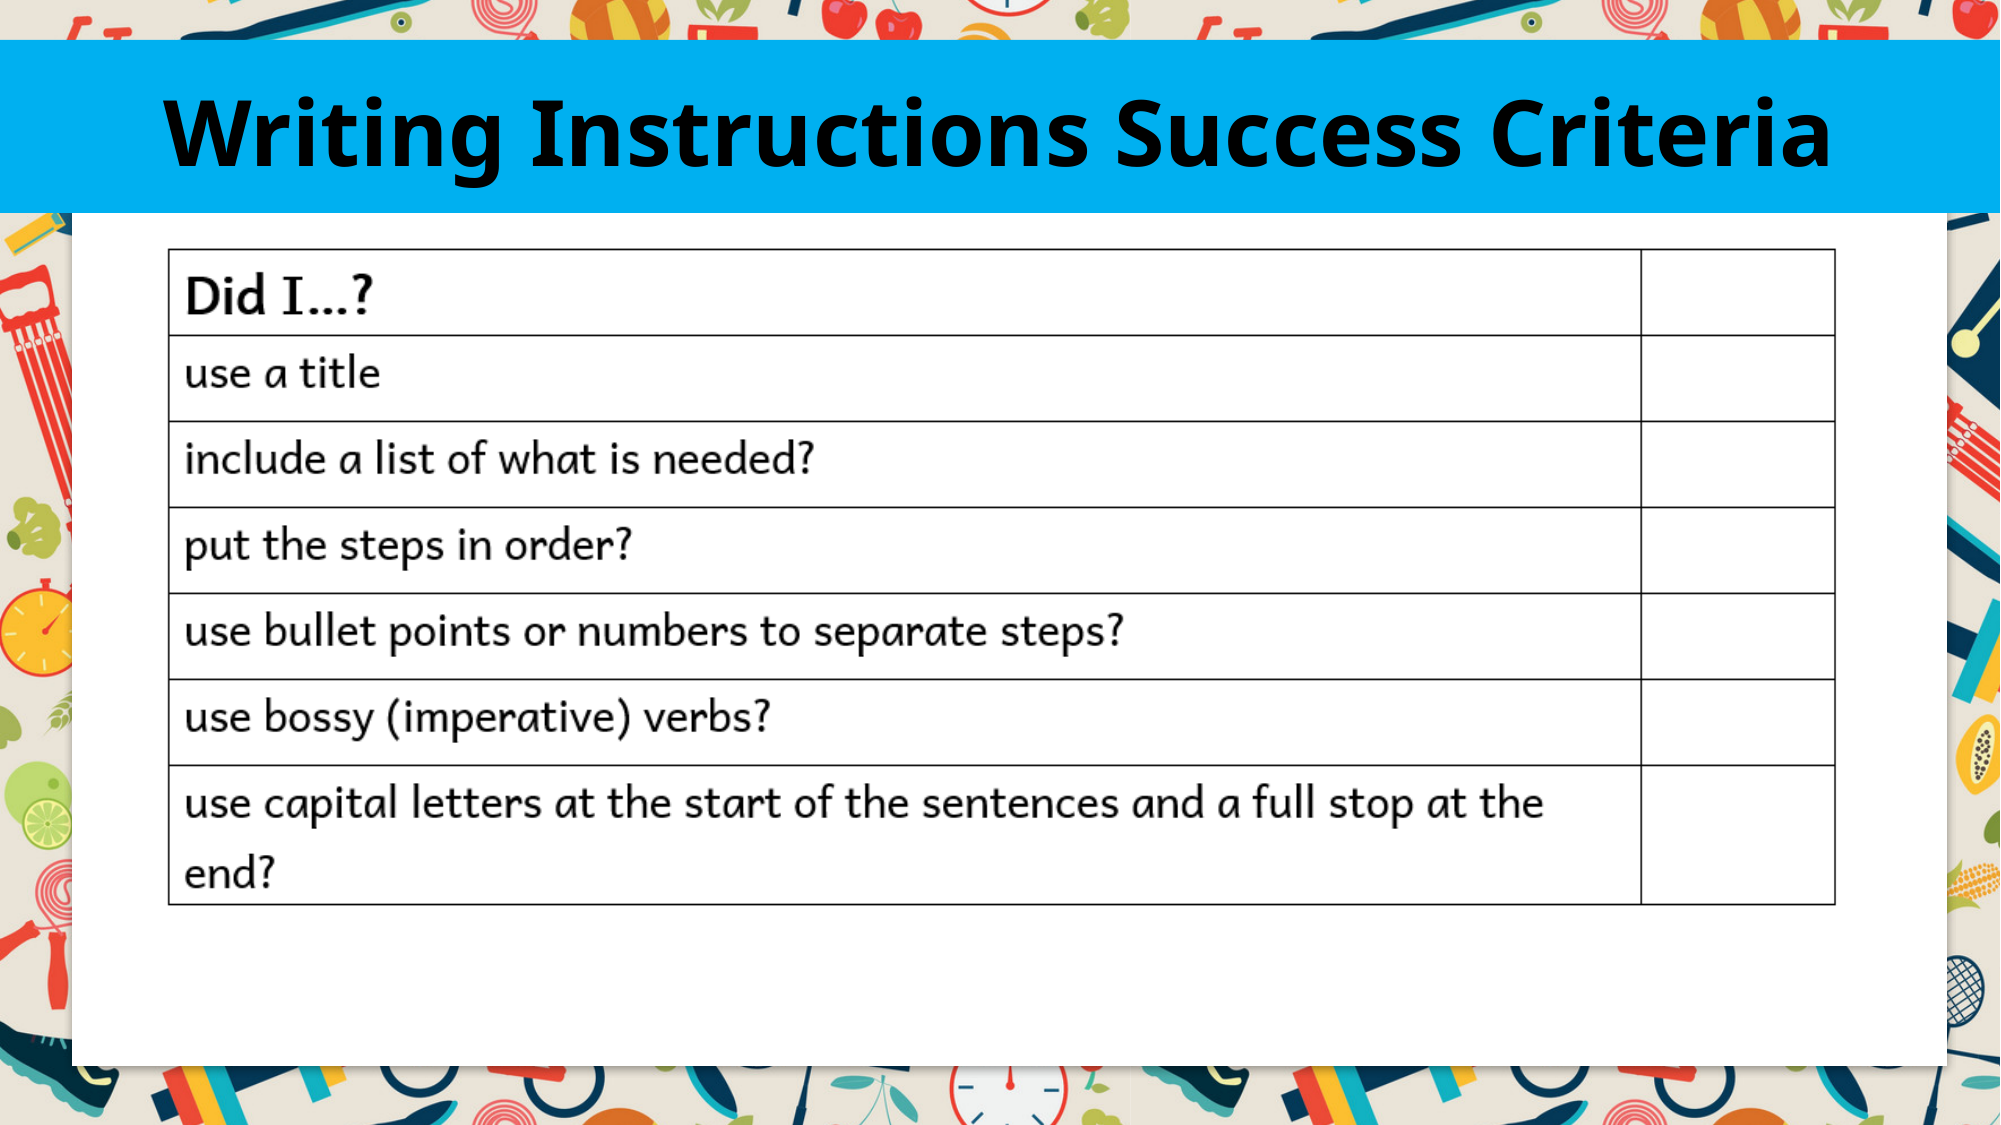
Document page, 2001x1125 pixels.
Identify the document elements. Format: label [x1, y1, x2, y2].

picture [1784, 116, 1826, 166]
picture [1050, 116, 1086, 166]
picture [1423, 116, 1459, 166]
picture [1619, 107, 1652, 166]
picture [863, 107, 896, 166]
picture [300, 98, 312, 108]
picture [719, 116, 749, 165]
picture [1324, 116, 1368, 166]
picture [573, 116, 617, 165]
picture [0, 214, 2000, 1125]
picture [818, 116, 855, 166]
picture [908, 117, 920, 165]
picture [1660, 116, 1704, 166]
picture [1229, 116, 1266, 166]
picture [1759, 117, 1771, 165]
picture [933, 116, 979, 166]
picture [258, 116, 288, 165]
picture [1378, 116, 1414, 166]
picture [760, 117, 804, 166]
picture [323, 107, 356, 166]
picture [1596, 117, 1608, 165]
picture [165, 102, 250, 165]
picture [0, 0, 2000, 39]
picture [631, 116, 667, 166]
picture [1495, 101, 1541, 166]
picture [992, 116, 1036, 165]
picture [1759, 98, 1771, 108]
picture [1596, 98, 1608, 108]
picture [300, 117, 312, 165]
picture [908, 98, 920, 108]
picture [368, 117, 380, 165]
picture [1120, 101, 1159, 166]
picture [1554, 116, 1584, 165]
picture [1277, 116, 1314, 166]
picture [1718, 116, 1748, 165]
picture [1172, 117, 1216, 166]
picture [674, 107, 707, 166]
picture [368, 98, 380, 108]
picture [453, 116, 498, 187]
picture [396, 116, 440, 165]
picture [534, 102, 561, 165]
